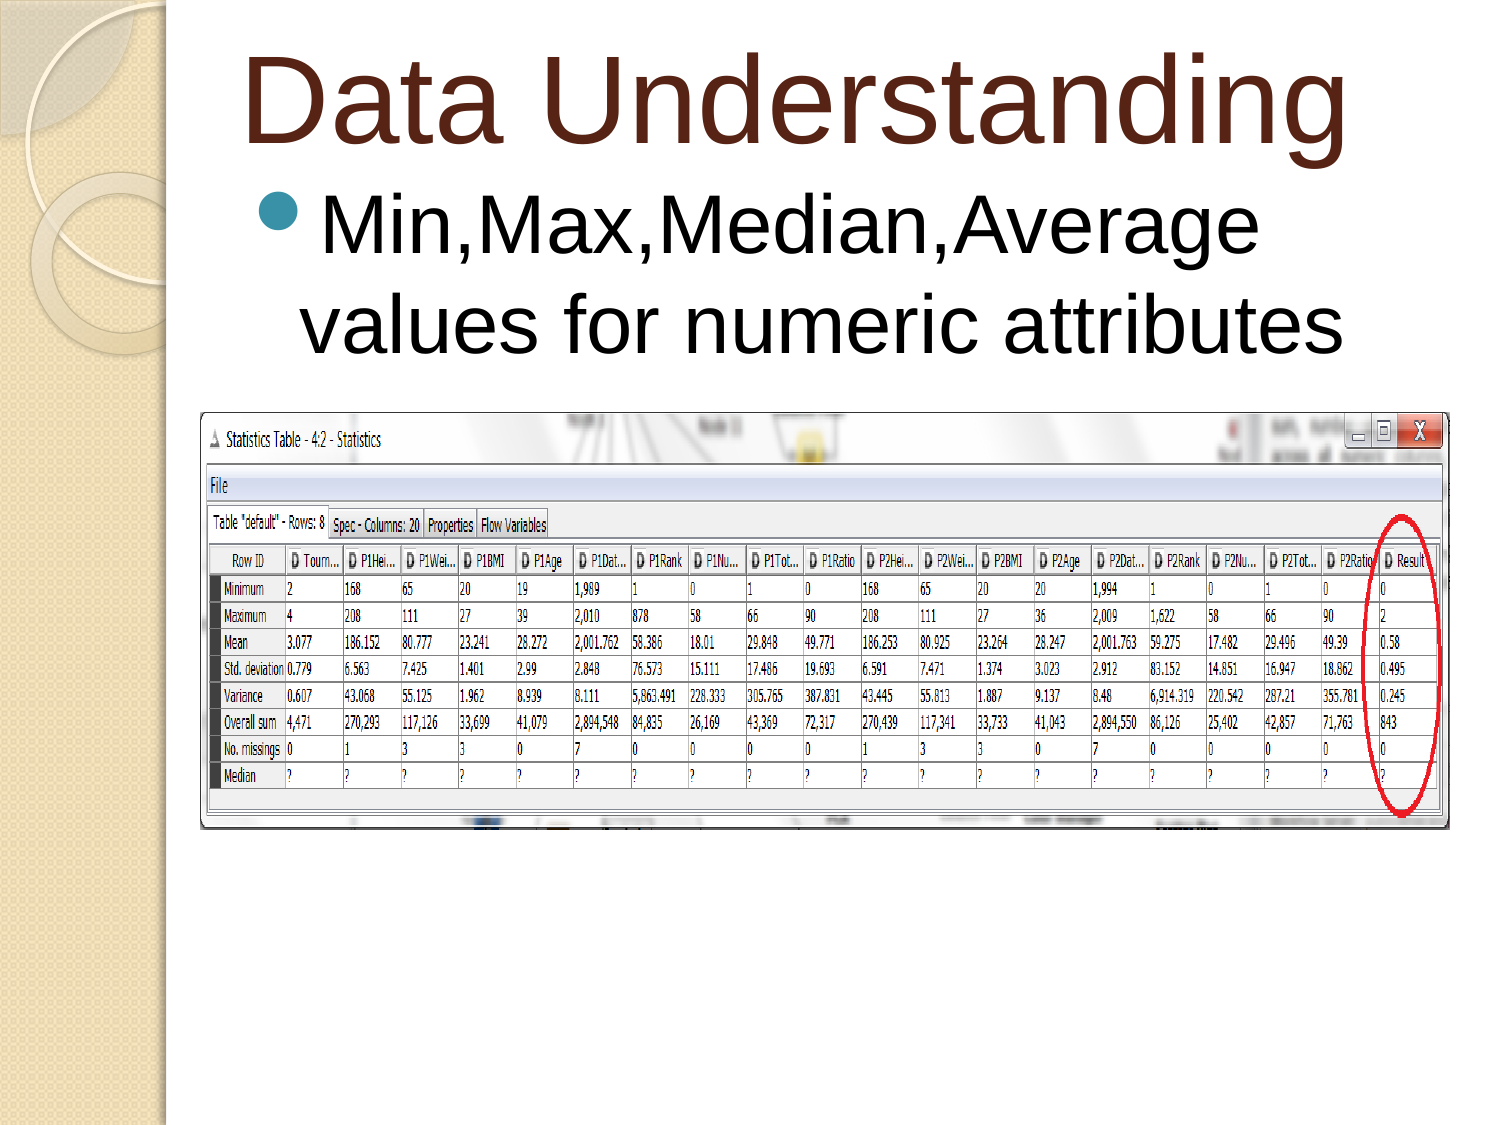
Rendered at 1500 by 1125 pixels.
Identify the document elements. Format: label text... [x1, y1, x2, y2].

picture [199, 412, 1451, 831]
list Min,Max,Median,Average values for numeric attributes [225, 162, 1455, 388]
title Data Understanding [225, 0, 1455, 162]
